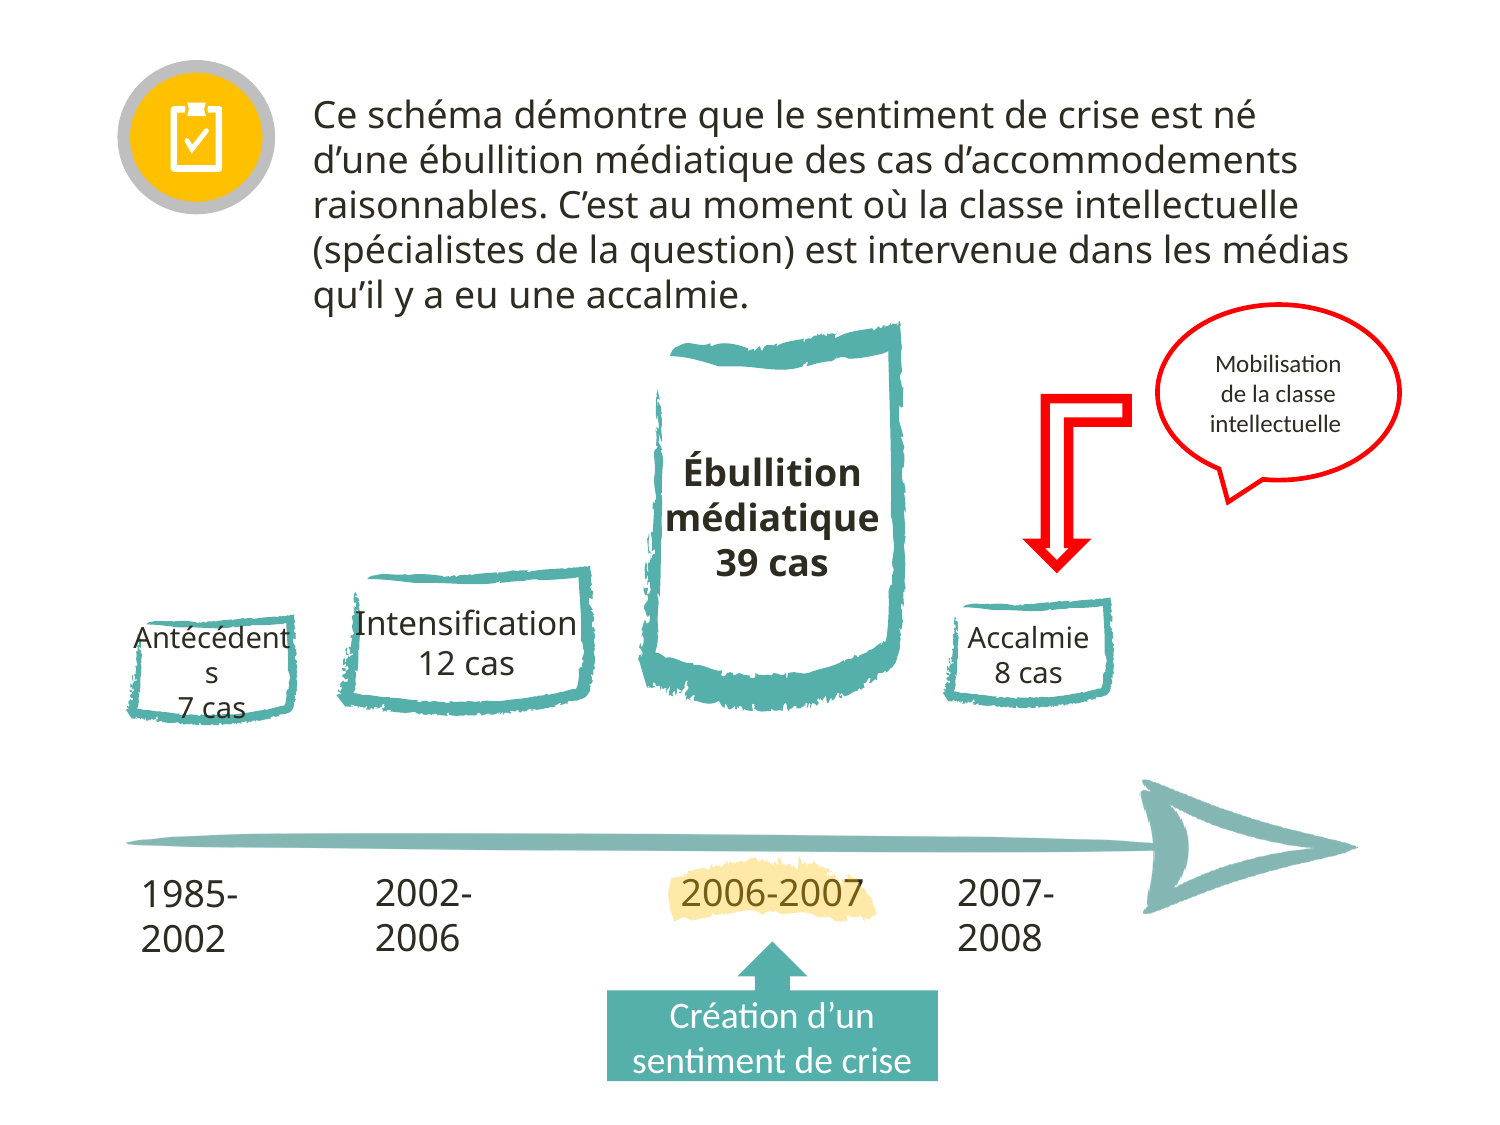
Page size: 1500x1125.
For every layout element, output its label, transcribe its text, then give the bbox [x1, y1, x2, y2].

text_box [123, 66, 269, 209]
text_box Accalmie 8 cas [963, 597, 1115, 669]
text_box Intensification 12 cas [343, 591, 361, 669]
text_box [1030, 397, 1129, 569]
text_box Mobilisation de la classe intellectuelle [1156, 324, 1401, 504]
picture [125, 669, 1358, 1024]
text_box Accalmie 8 cas [947, 616, 959, 669]
text_box Ébullition médiatique 39 cas [669, 324, 906, 669]
text_box Création d’un sentiment de crise [605, 1024, 939, 1083]
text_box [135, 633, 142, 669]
text_box Antécédents 7 cas [146, 614, 298, 669]
text_box Ce schéma démontre que le sentiment de crise est né d’une ébullition médiatique des cas d’accommodements raisonnables. C’est au moment où la classe intellectuelle (spécialistes de la question) est intervenue dans les médias qu’il y a eu une accalmie. [297, 83, 1376, 324]
text_box Ébullition médiatique 39 cas [638, 389, 712, 669]
text_box Intensification 12 cas [367, 565, 596, 669]
